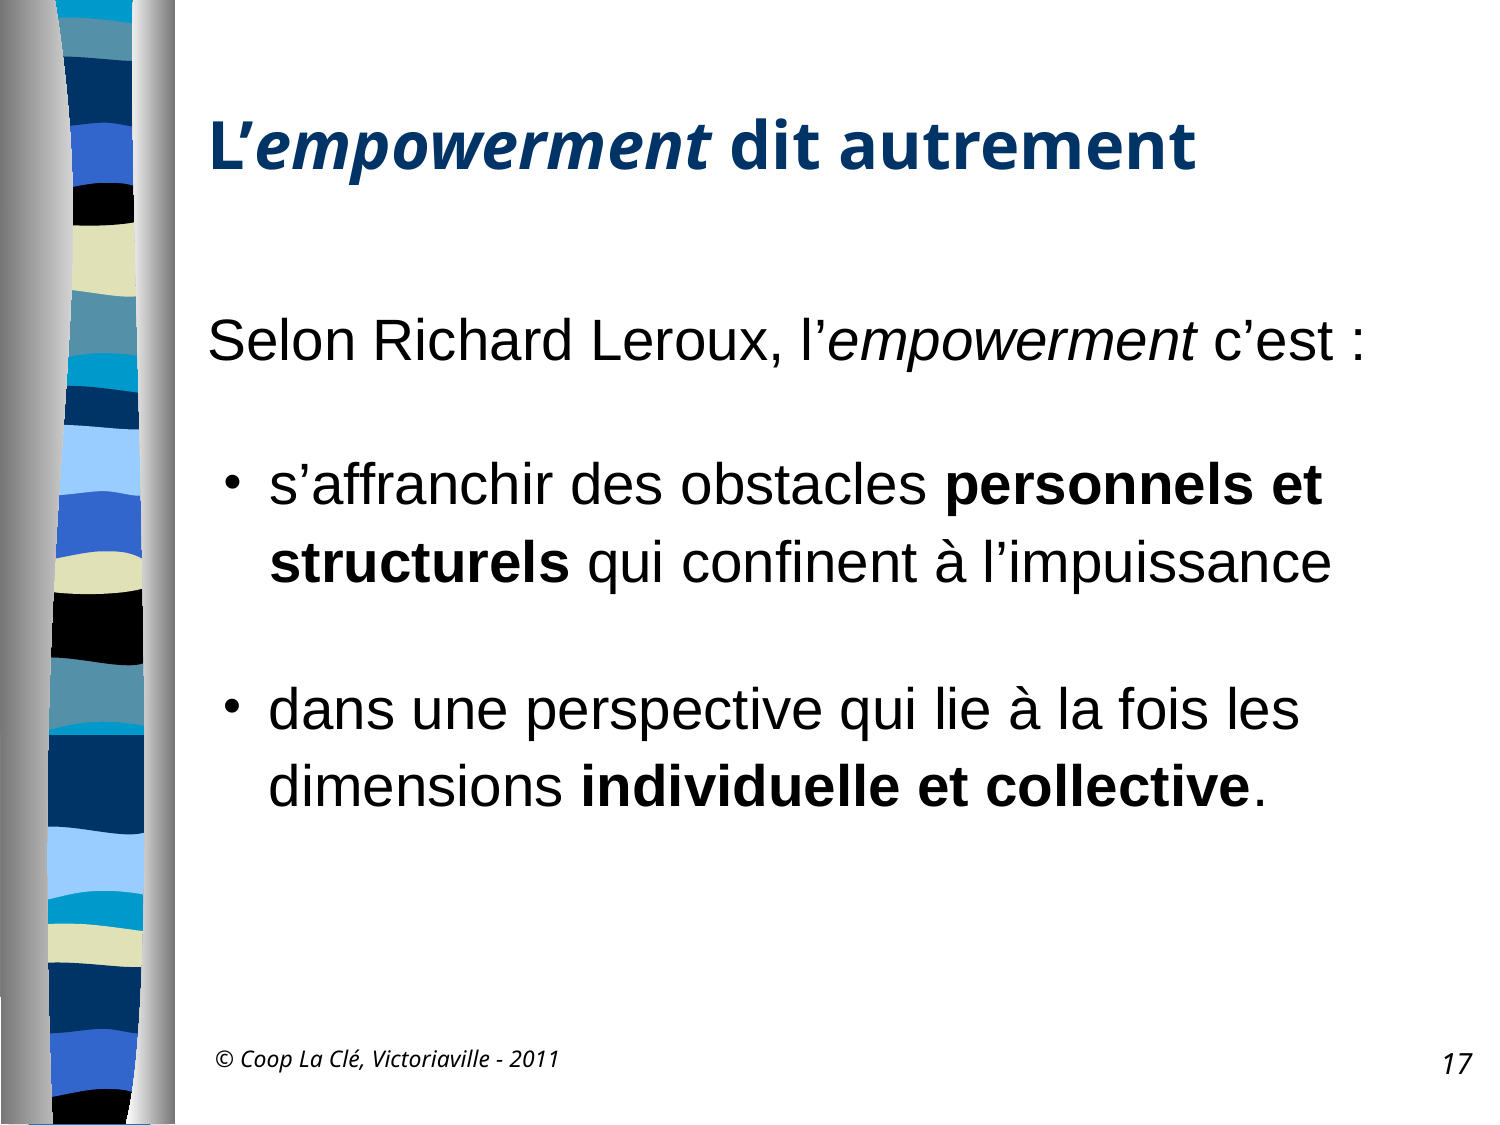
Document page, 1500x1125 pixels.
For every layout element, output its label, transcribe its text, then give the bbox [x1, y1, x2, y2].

title L’empowerment dit autrement [192, 54, 1468, 232]
slide_number 17 [1374, 1037, 1488, 1113]
text_box dans une perspective qui lie à la fois les dimensions individuelle et collective. [194, 656, 1412, 835]
text_box s’affranchir des obstacles personnels et structurels qui confinent à l’impuissance [195, 432, 1412, 610]
footer © Coop La Clé, Victoriaville - 2011 [199, 1037, 650, 1113]
text_box Selon Richard Leroux, l’empowerment c’est : [192, 287, 1409, 465]
